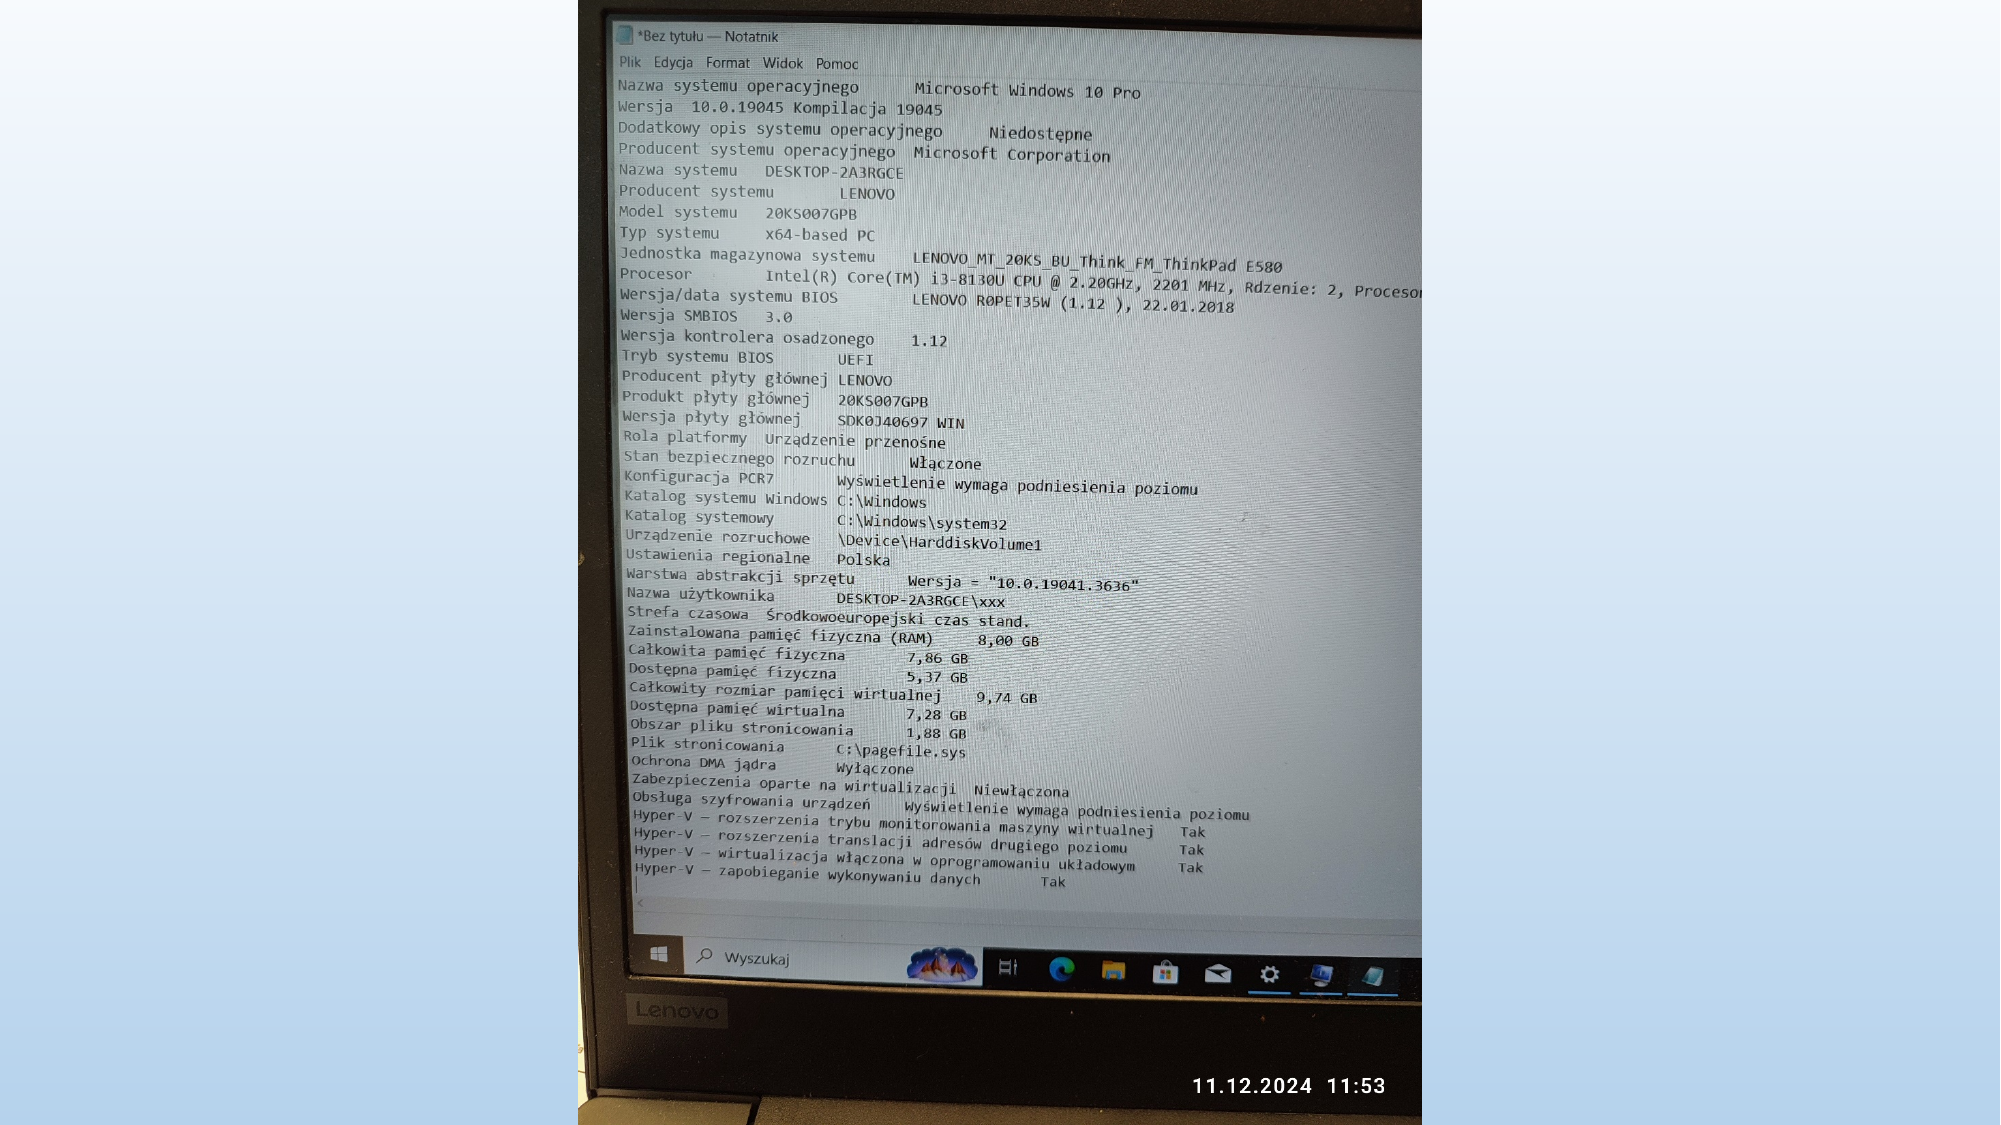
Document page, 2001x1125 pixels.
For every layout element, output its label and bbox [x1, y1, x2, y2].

picture [578, 0, 1422, 1125]
